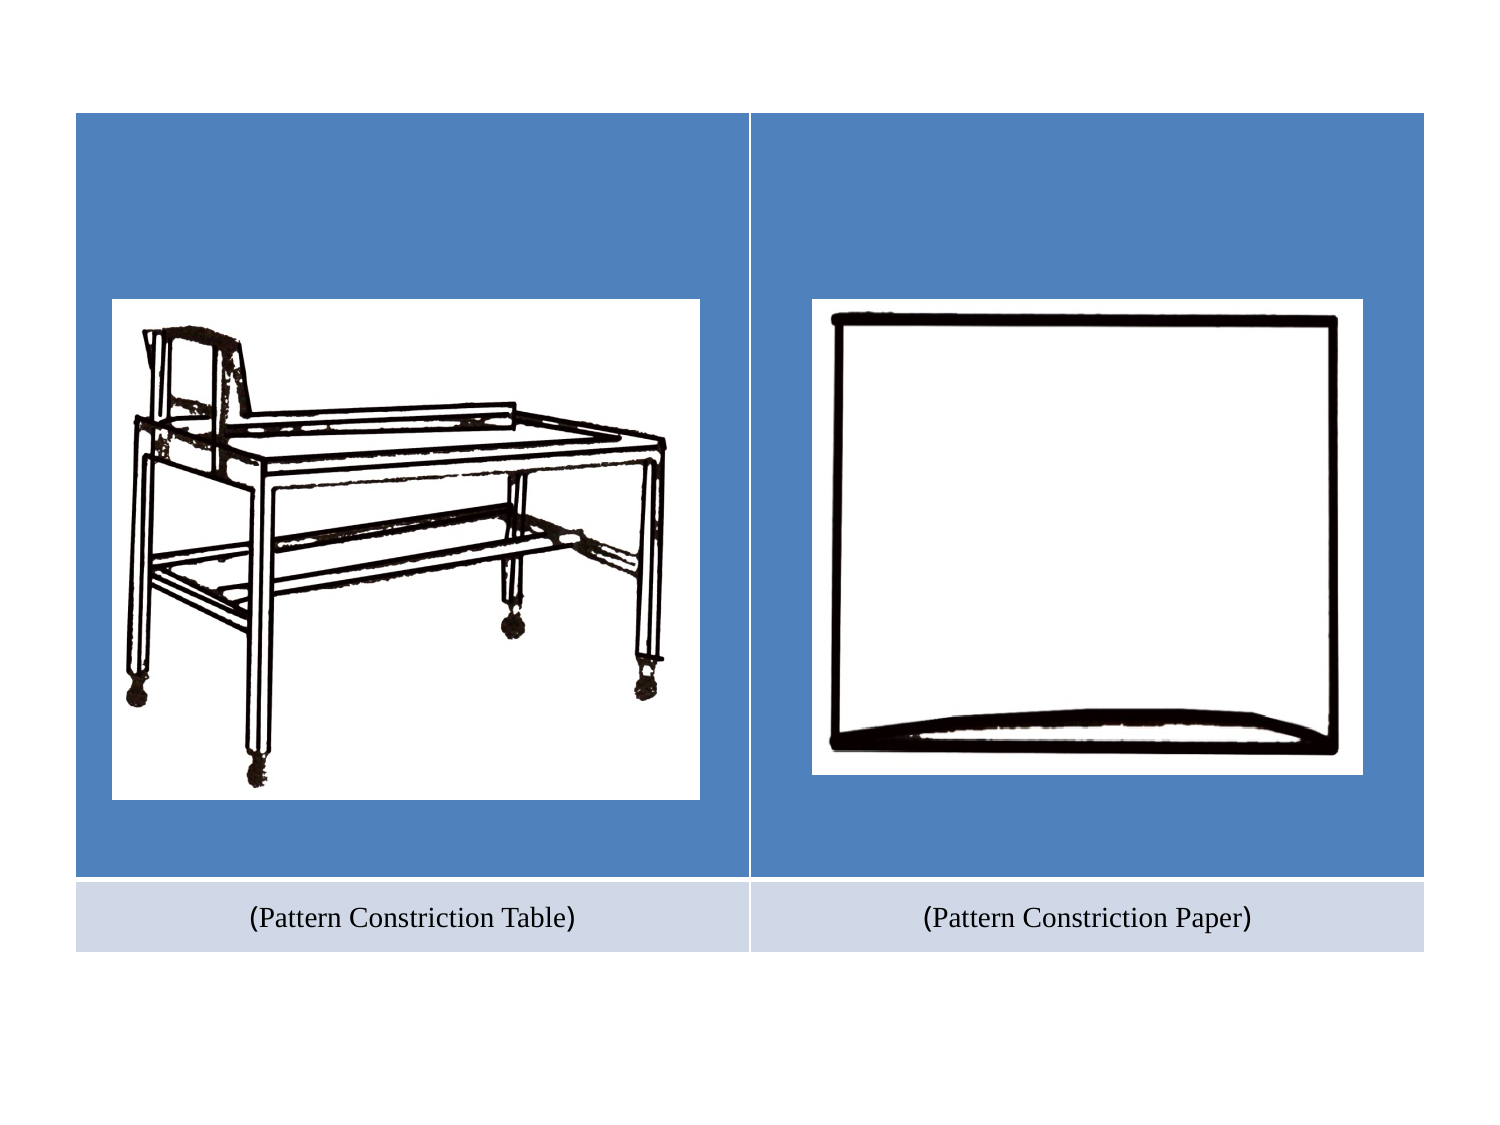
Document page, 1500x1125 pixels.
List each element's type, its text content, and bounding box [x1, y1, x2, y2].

picture [812, 299, 1363, 776]
table_cell (Pattern Constriction Paper) [751, 882, 1424, 952]
table_cell (Pattern Constriction Table) [76, 882, 749, 952]
picture [112, 299, 701, 801]
table_header [76, 113, 749, 877]
table_header [751, 113, 1424, 877]
